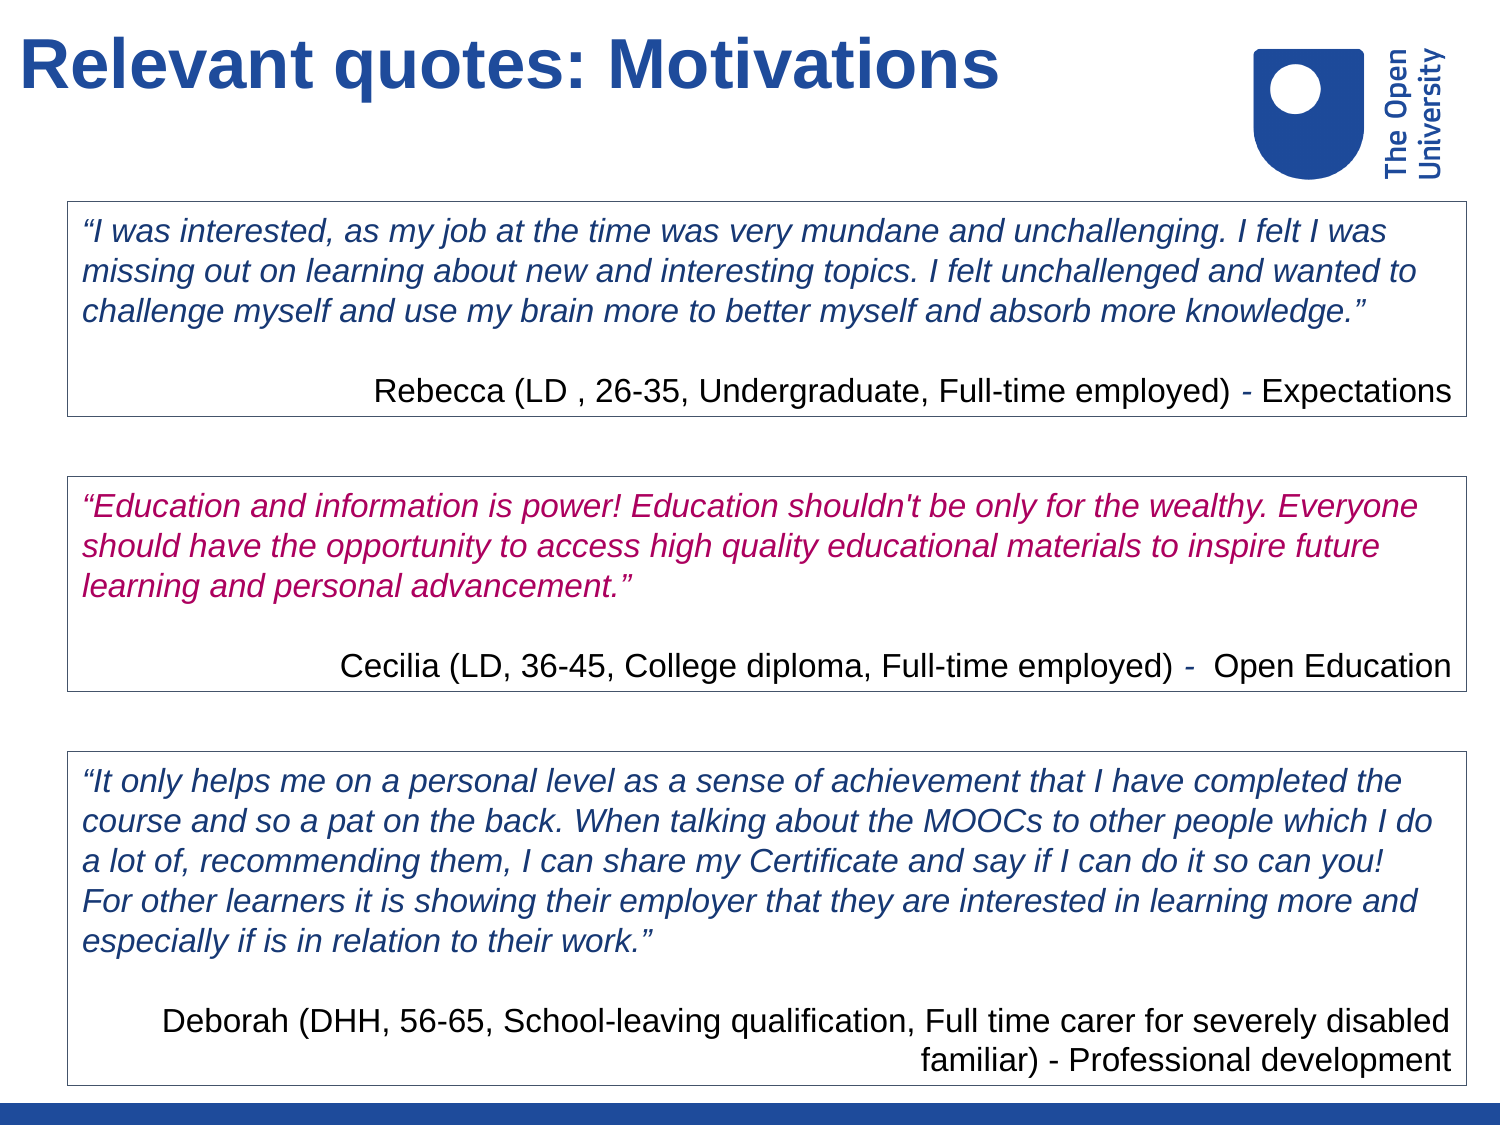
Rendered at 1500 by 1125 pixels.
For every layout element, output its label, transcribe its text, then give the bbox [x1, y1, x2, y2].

text_box “It only helps me on a personal level as a sense of achievement that I have completed the course and so a pat on the back. When talking about the MOOCs to other people which I do a lot of, recommending them, I can share my Certificate and say if I can do it so can you! For other learners it is showing their employer that they are interested in learning more and especially if is in relation to their work.” Deborah (DHH, 56-65, School-leaving qualification, Full time carer for severely disabled familiar) - Professional development [67, 751, 1467, 1086]
list Relevant quotes: Motivations [13, 24, 1225, 105]
text_box “I was interested, as my job at the time was very mundane and unchallenging. I felt I was missing out on learning about new and interesting topics. I felt unchallenged and wanted to challenge myself and use my brain more to better myself and absorb more knowledge.” Rebecca (LD , 26-35, Undergraduate, Full-time employed) - Expectations [67, 201, 1467, 417]
text_box “Education and information is power! Education shouldn't be only for the wealthy. Everyone should have the opportunity to access high quality educational materials to inspire future learning and personal advancement.” Cecilia (LD, 36-45, College diploma, Full-time employed) - Open Education [67, 476, 1467, 692]
picture [1245, 39, 1462, 189]
